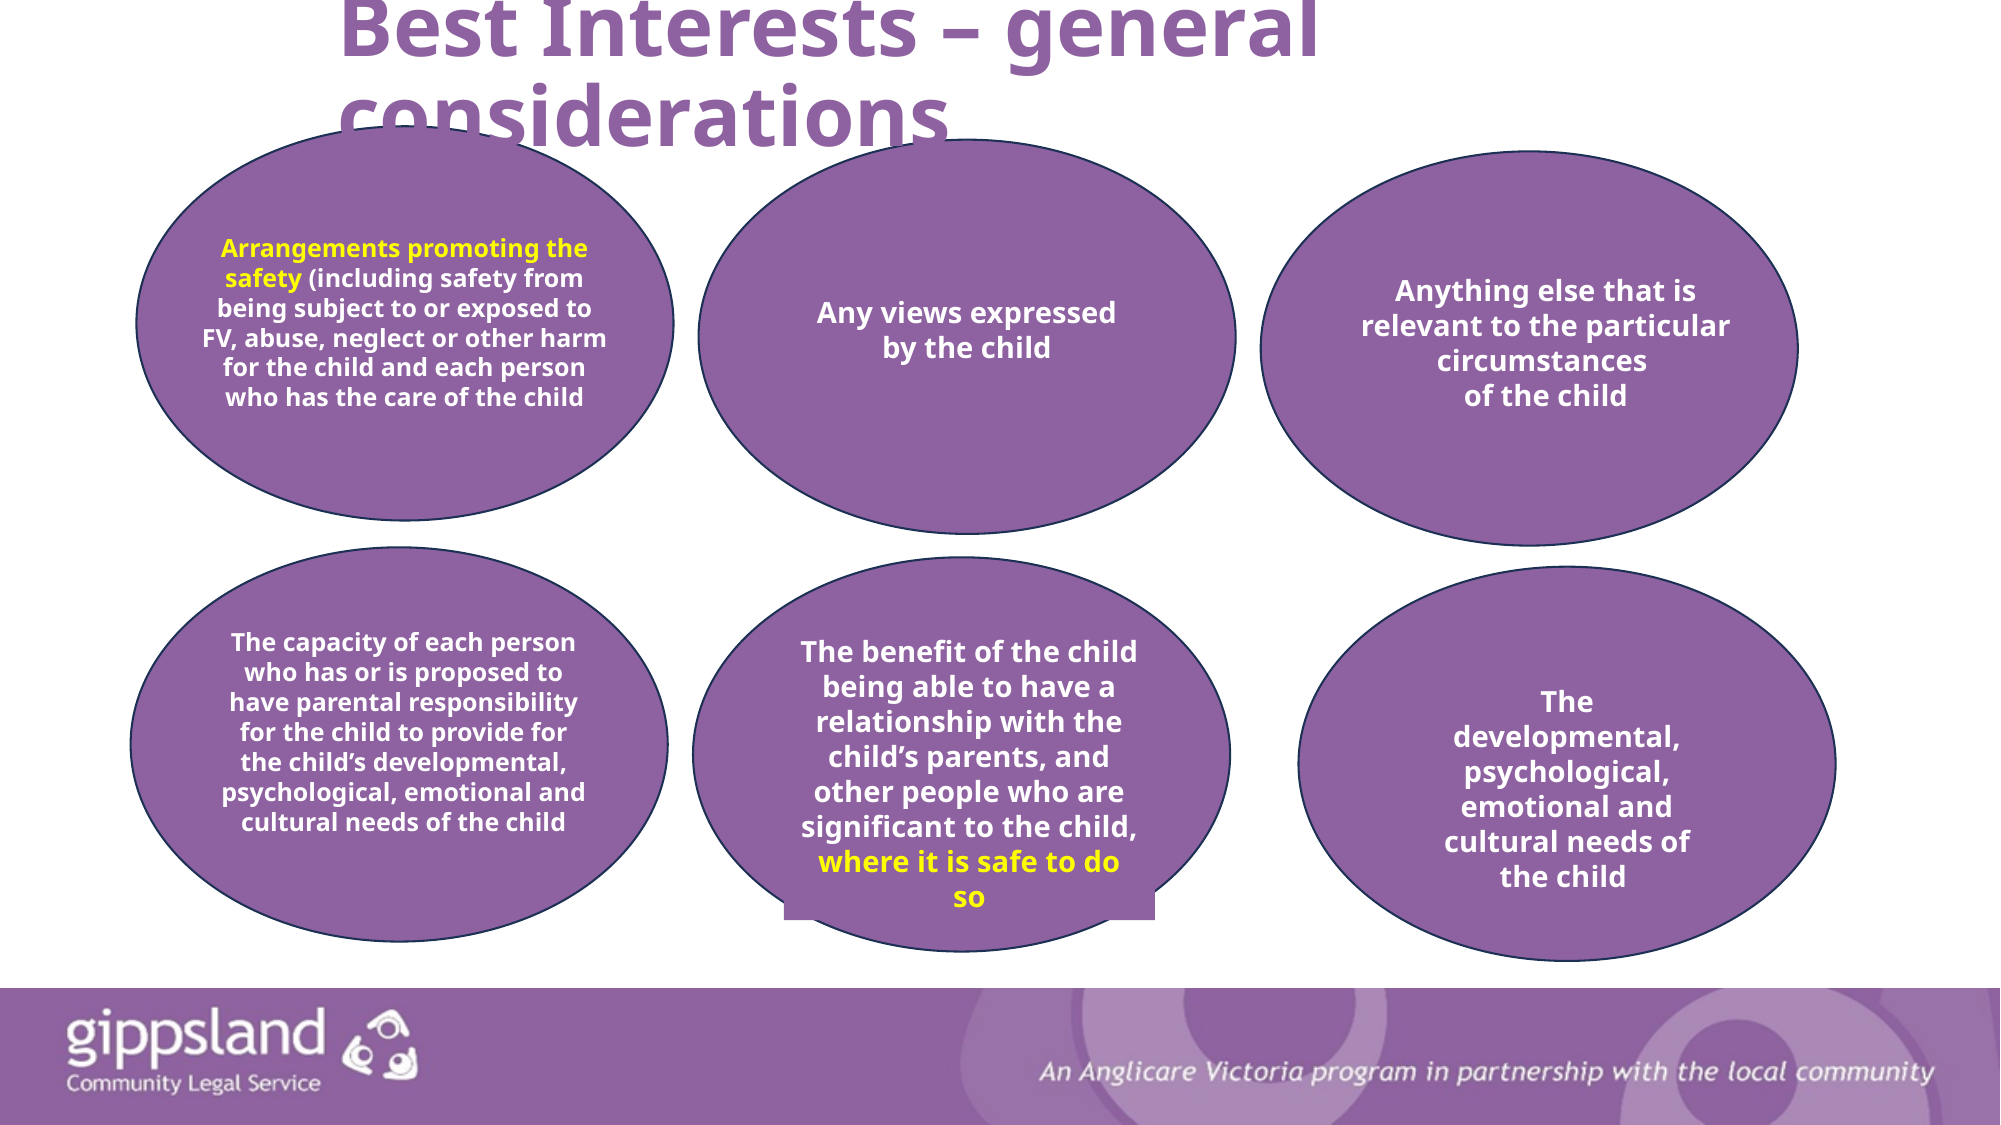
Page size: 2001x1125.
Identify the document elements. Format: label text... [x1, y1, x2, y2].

text_box The developmental, psychological, emotional and cultural needs of the child [1408, 676, 1726, 901]
text_box The benefit of the child being able to have a relationship with the child’s parents, and other people who are significant to the child, where it is safe to do so [783, 625, 1155, 921]
text_box [135, 134, 675, 522]
text_box [1297, 565, 1837, 962]
picture [0, 988, 2000, 1125]
text_box [691, 556, 1232, 903]
text_box Arrangements promoting the safety (including safety from being subject to or exposed to FV, abuse, neglect or other harm for the child and each person who has the care of the child [184, 224, 625, 420]
text_box [697, 184, 1237, 535]
text_box Anything else that is relevant to the particular circumstances of the child [1328, 265, 1764, 420]
text_box [1259, 161, 1799, 547]
text_box The capacity of each person who has or is proposed to have parental responsibility for the child to provide for the child’s developmental, psychological, emotional and cultural needs of the child [204, 619, 604, 844]
text_box Best Interests – general considerations [322, 0, 1617, 184]
text_box [129, 546, 669, 943]
text_box [815, 921, 1108, 953]
text_box Any views expressed by the child [795, 287, 1139, 372]
